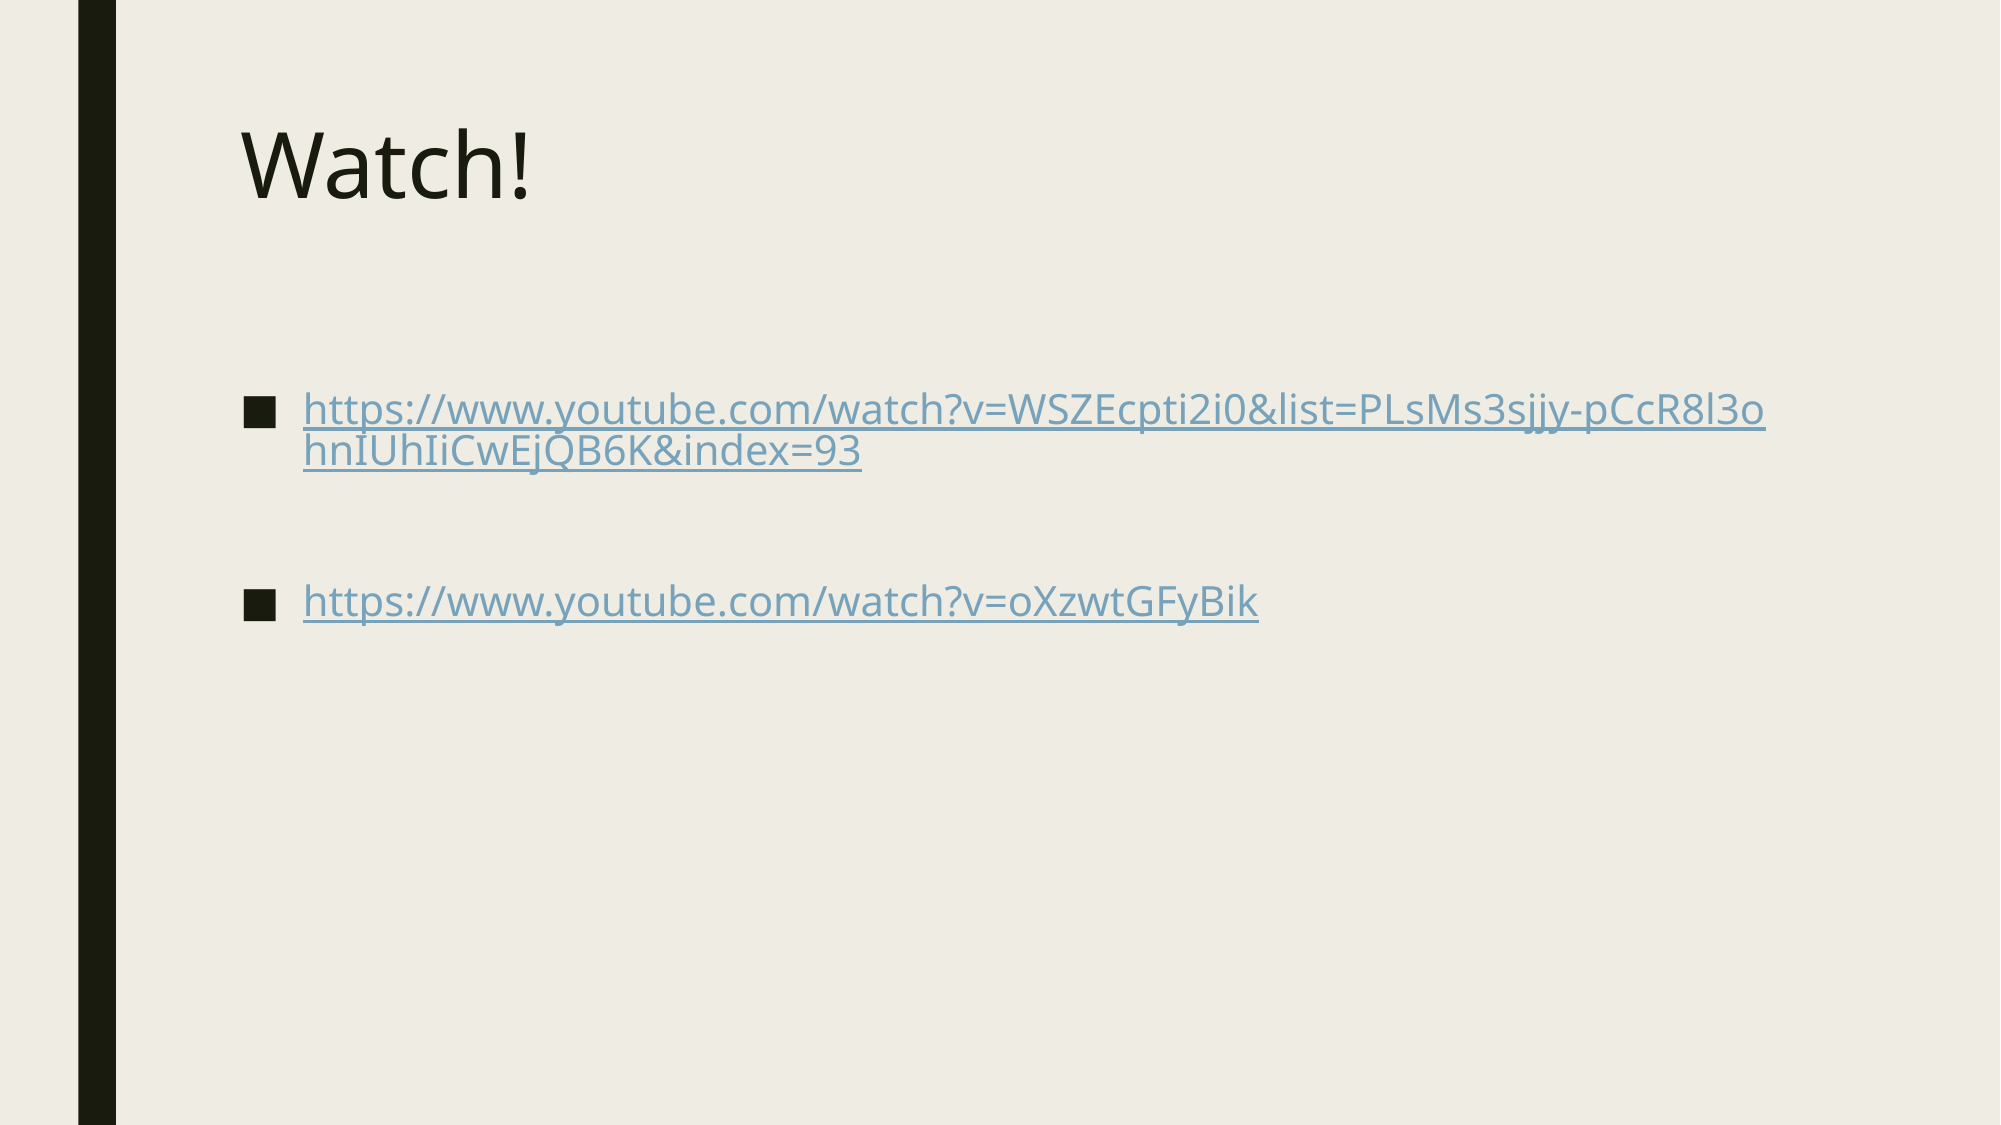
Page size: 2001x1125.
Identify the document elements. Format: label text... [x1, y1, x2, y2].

list https://www.youtube.com/watch?v=WSZEcpti2i0&list=PLsMs3sjjy-pCcR8l3ohnIUhIiCwEjQB6K&index=93 https://www.youtube.com/watch?v=oXzwtGFyBik [225, 375, 1800, 963]
title Watch! [225, 112, 1800, 357]
